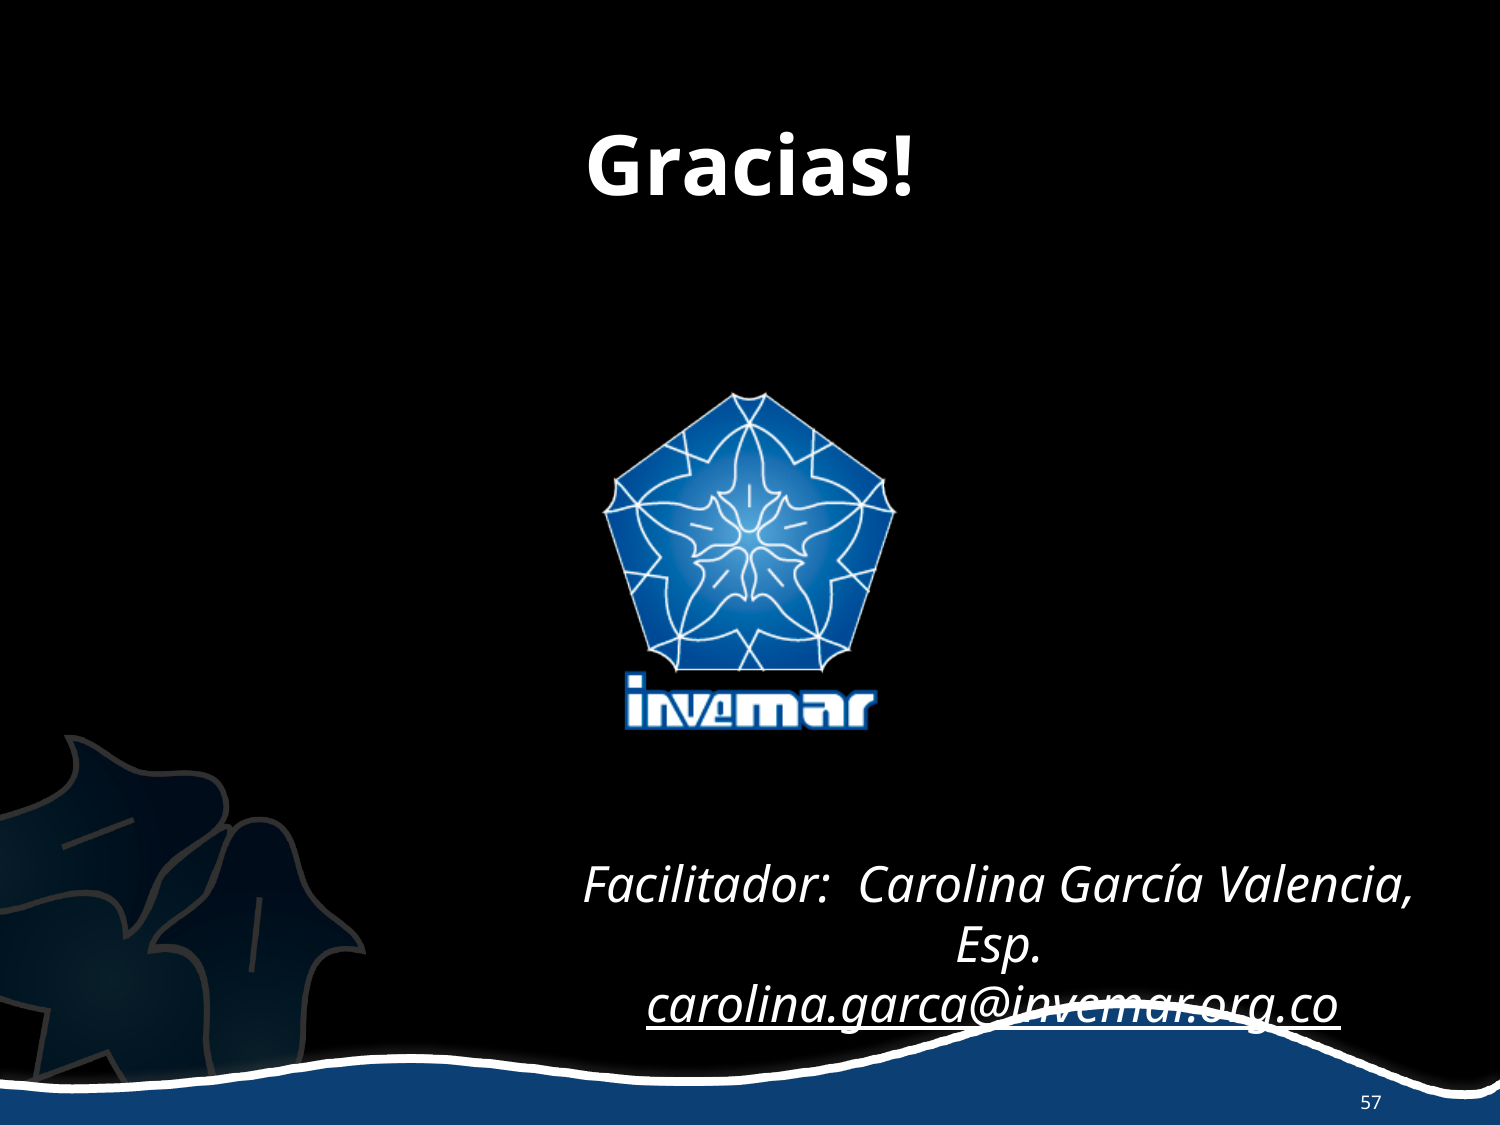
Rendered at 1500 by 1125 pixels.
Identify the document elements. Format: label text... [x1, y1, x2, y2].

picture [592, 382, 908, 743]
picture [0, 707, 1500, 1125]
slide_number 57 [1059, 1084, 1397, 1123]
text_box Facilitador: Carolina García Valencia, Esp. carolina.garca@invemar.org.co [559, 845, 1441, 1048]
title Gracias! [103, 59, 1397, 278]
